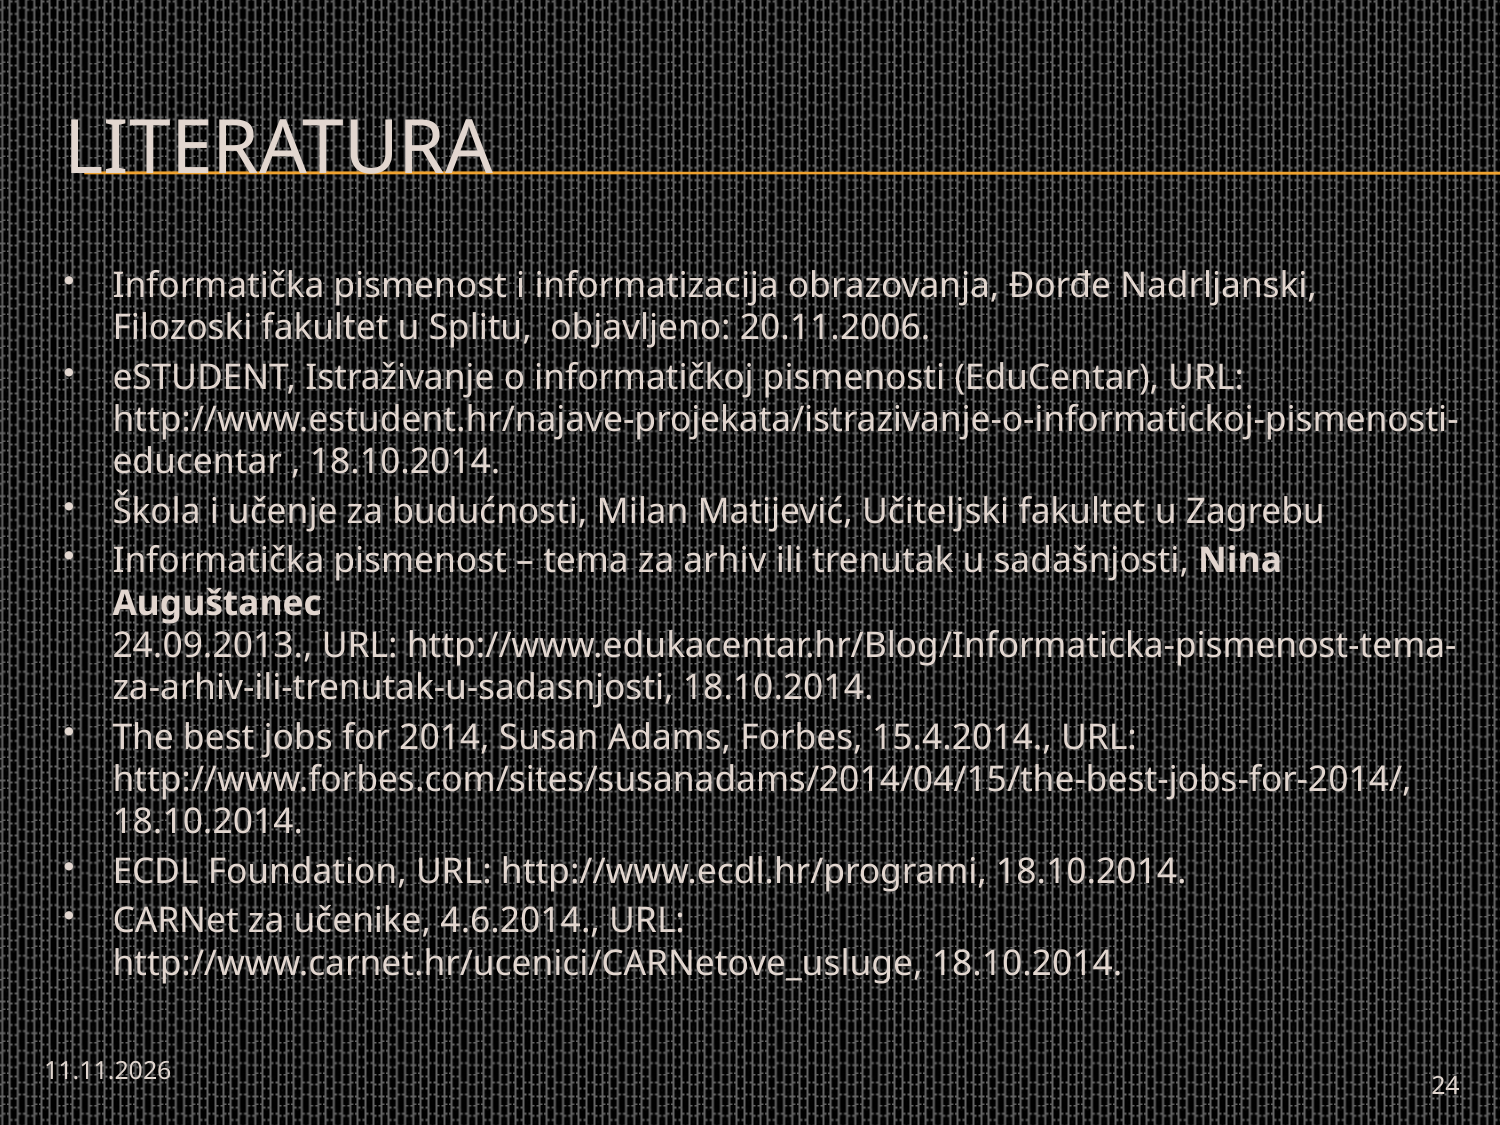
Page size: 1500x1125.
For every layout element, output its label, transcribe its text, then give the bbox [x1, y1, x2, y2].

list Informatička pismenost i informatizacija obrazovanja, Đorđe Nadrljanski, Filozoski fakultet u Splitu, objavljeno: 20.11.2006. eSTUDENT, Istraživanje o informatičkoj pismenosti (EduCentar), URL: http://www.estudent.hr/najave-projekata/istrazivanje-o-informatickoj-pismenosti-educentar , 18.10.2014. Škola i učenje za budućnosti, Milan Matijević, Učiteljski fakultet u Zagrebu Informatička pismenost – tema za arhiv ili trenutak u sadašnjosti, Nina Auguštanec 24.09.2013., URL: http://www.edukacentar.hr/Blog/Informaticka-pismenost-tema-za-arhiv-ili-trenutak-u-sadasnjosti, 18.10.2014. The best jobs for 2014, Susan Adams, Forbes, 15.4.2014., URL: http://www.forbes.com/sites/susanadams/2014/04/15/the-best-jobs-for-2014/, 18.10.2014. ECDL Foundation, URL: http://www.ecdl.hr/programi, 18.10.2014. CARNet za učenike, 4.6.2014., URL: http://www.carnet.hr/ucenici/CARNetove_usluge, 18.10.2014. [50, 254, 1475, 998]
slide_number 24 [1350, 1061, 1475, 1103]
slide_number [29, 1046, 442, 1095]
title LITERATURA [50, 75, 1475, 213]
